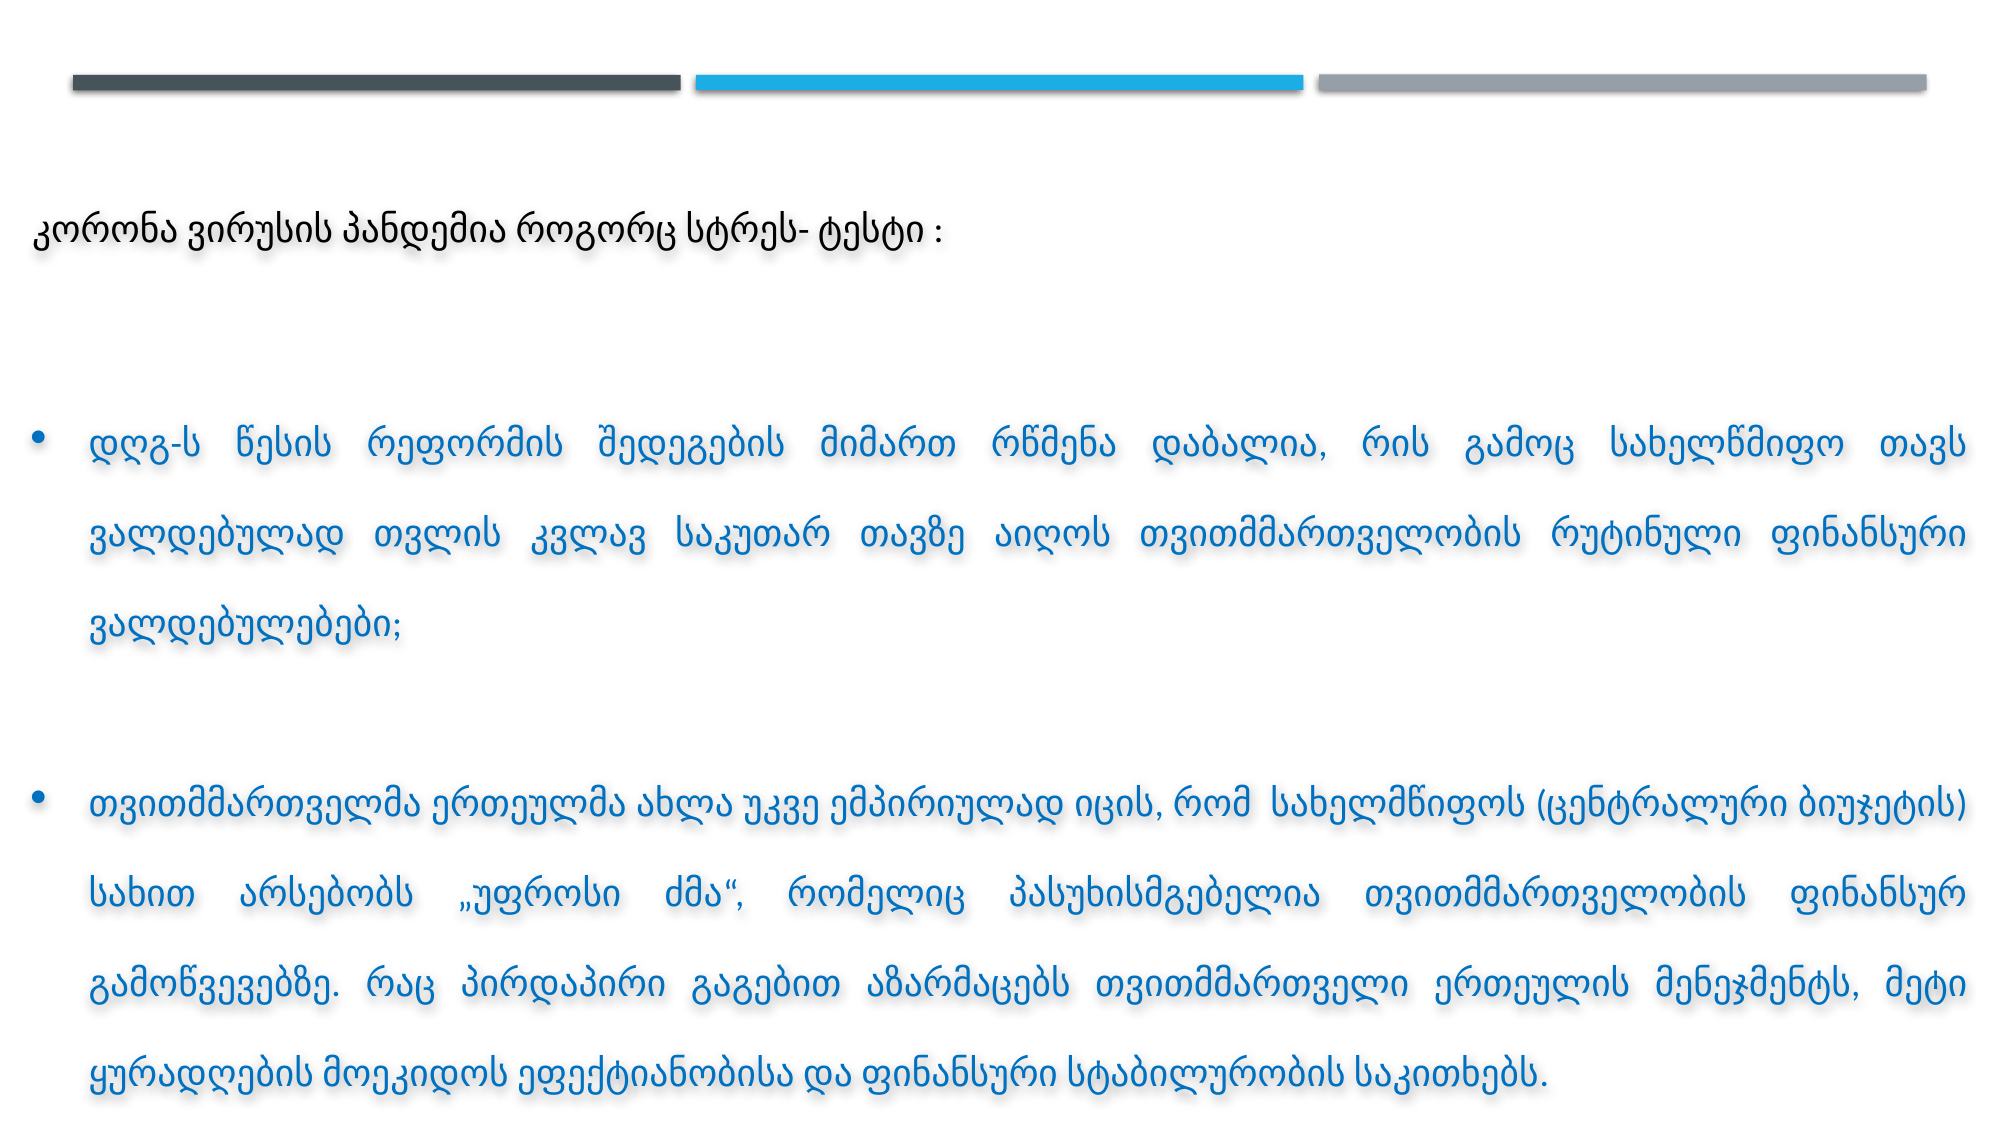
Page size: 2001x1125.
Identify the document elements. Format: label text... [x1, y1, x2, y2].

text_box კორონა ვირუსის პანდემია როგორც სტრეს- ტესტი : დღგ-ს წესის რეფორმის შედეგების მიმართ რწმენა დაბალია, რის გამოც სახელწმიფო თავს ვალდებულად თვლის კვლავ საკუთარ თავზე აიღოს თვითმმართველობის რუტინული ფინანსური ვალდებულებები; თვითმმართველმა ერთეულმა ახლა უკვე ემპირიულად იცის, რომ სახელმწიფოს (ცენტრალური ბიუჯეტის) სახით არსებობს „უფროსი ძმა“, რომელიც პასუხისმგებელია თვითმმართველობის ფინანსურ გამოწვევებზე. რაც პირდაპირი გაგებით აზარმაცებს თვითმმართველი ერთეულის მენეჯმენტს, მეტი ყურადღების მოეკიდოს ეფექტიანობისა და ფინანსური სტაბილურობის საკითხებს. [17, 153, 1983, 1102]
